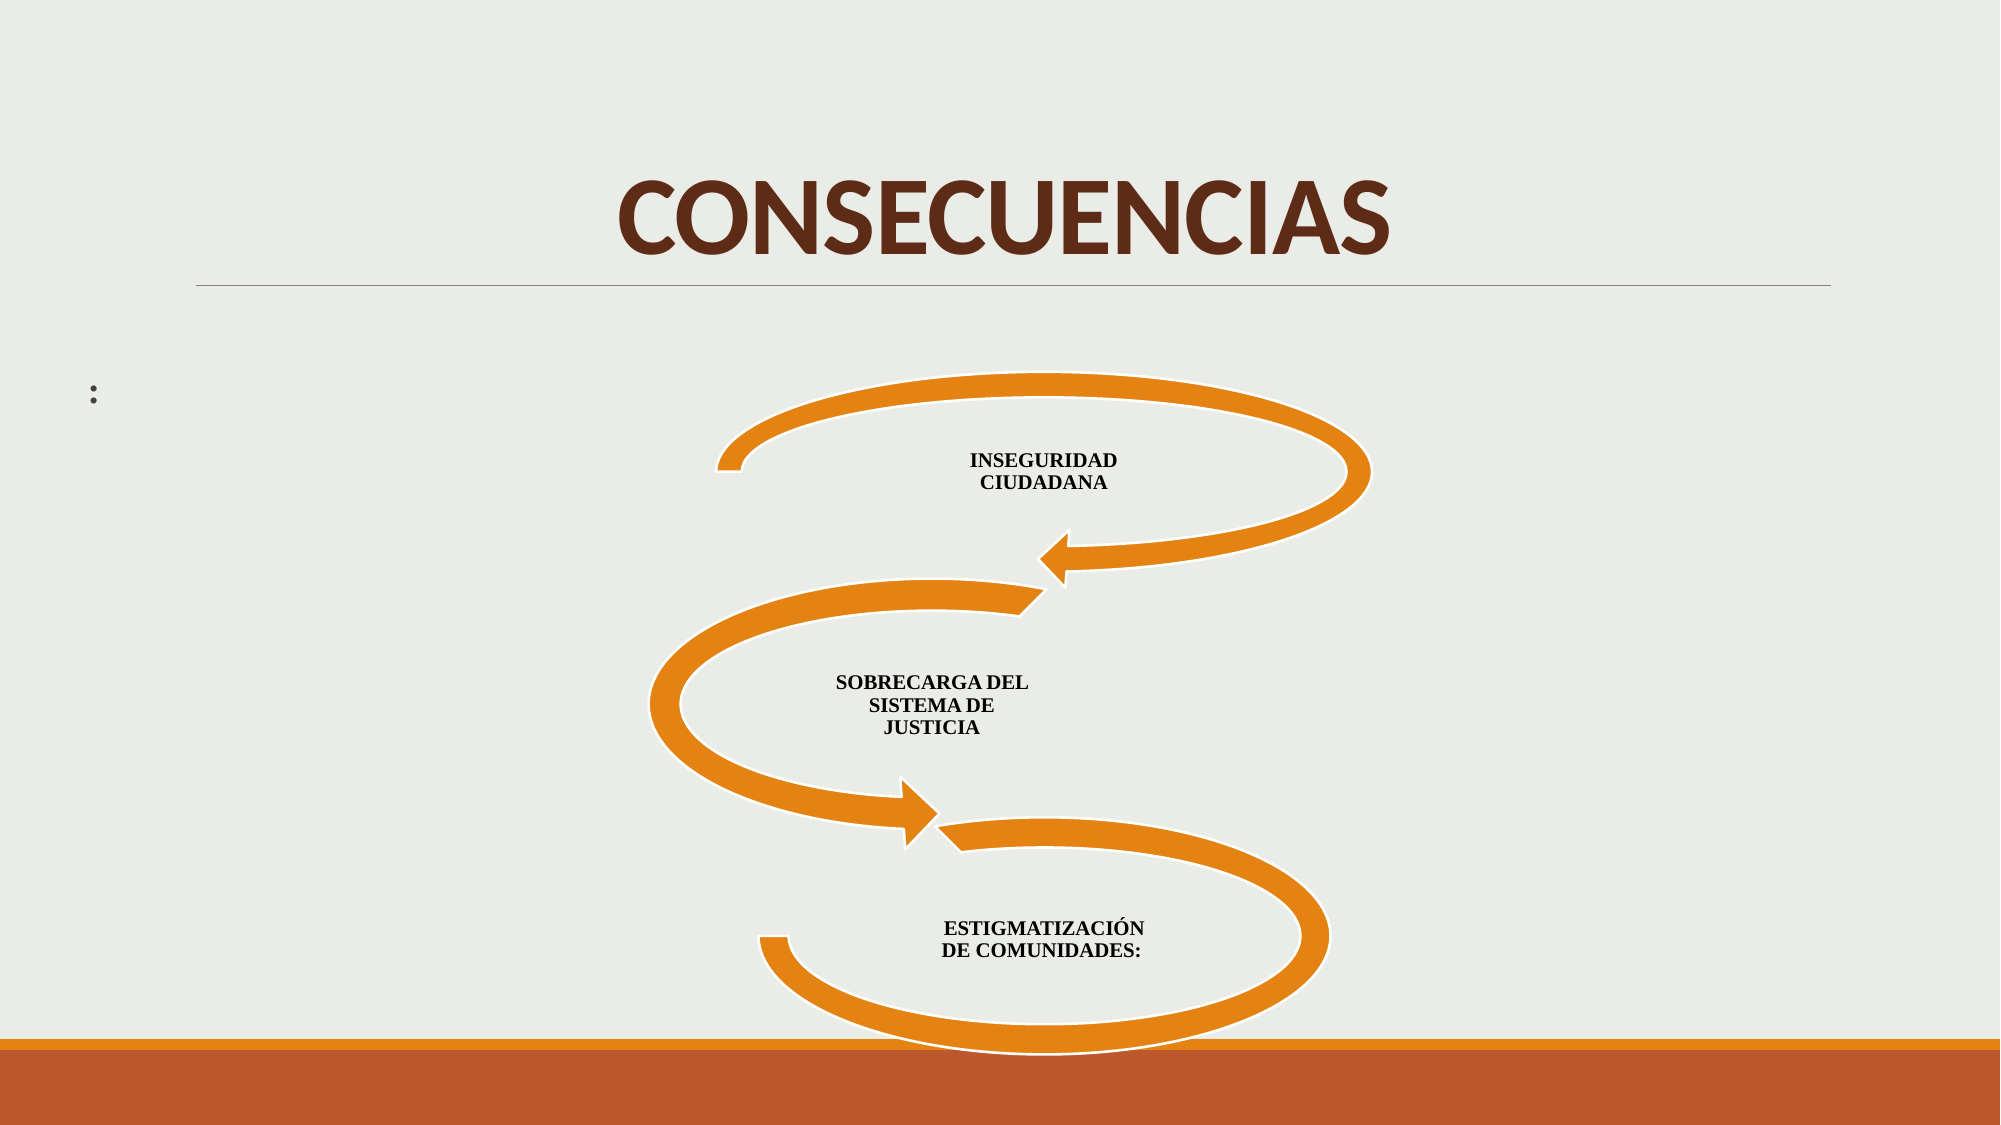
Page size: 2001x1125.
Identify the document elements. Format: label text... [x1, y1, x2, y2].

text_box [16, 284, 2000, 1125]
title CONSECUENCIAS [180, 47, 1830, 281]
